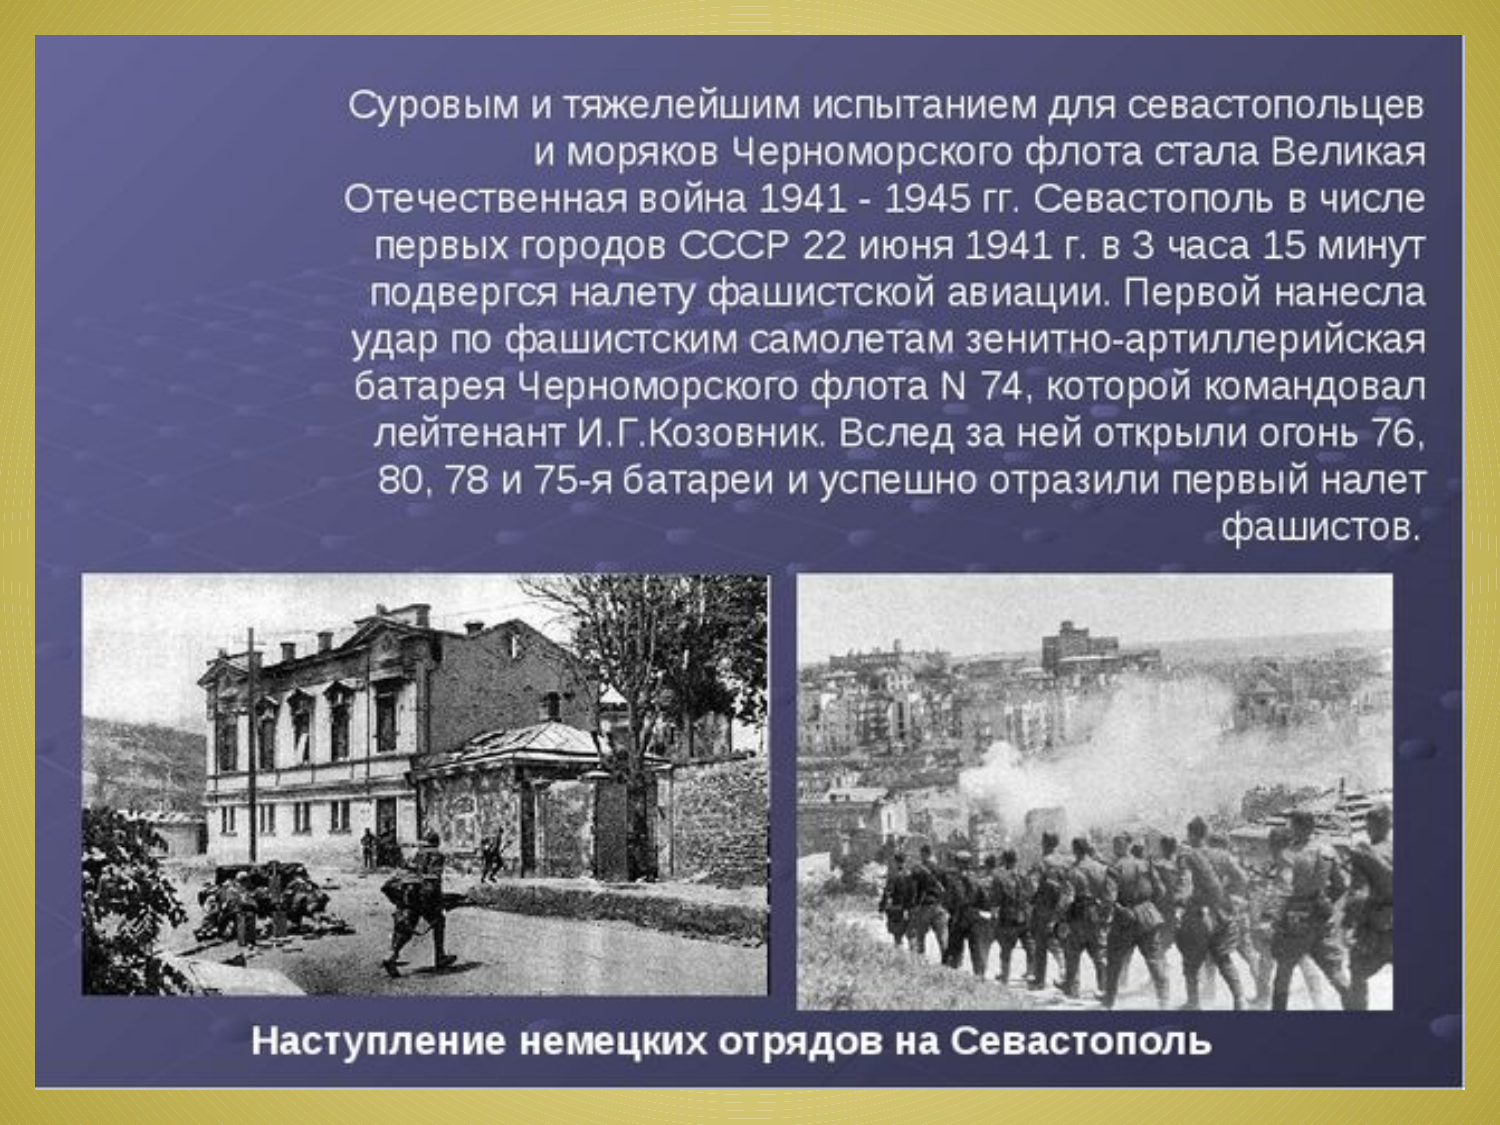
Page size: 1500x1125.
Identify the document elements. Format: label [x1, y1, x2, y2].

picture [34, 34, 1466, 1091]
